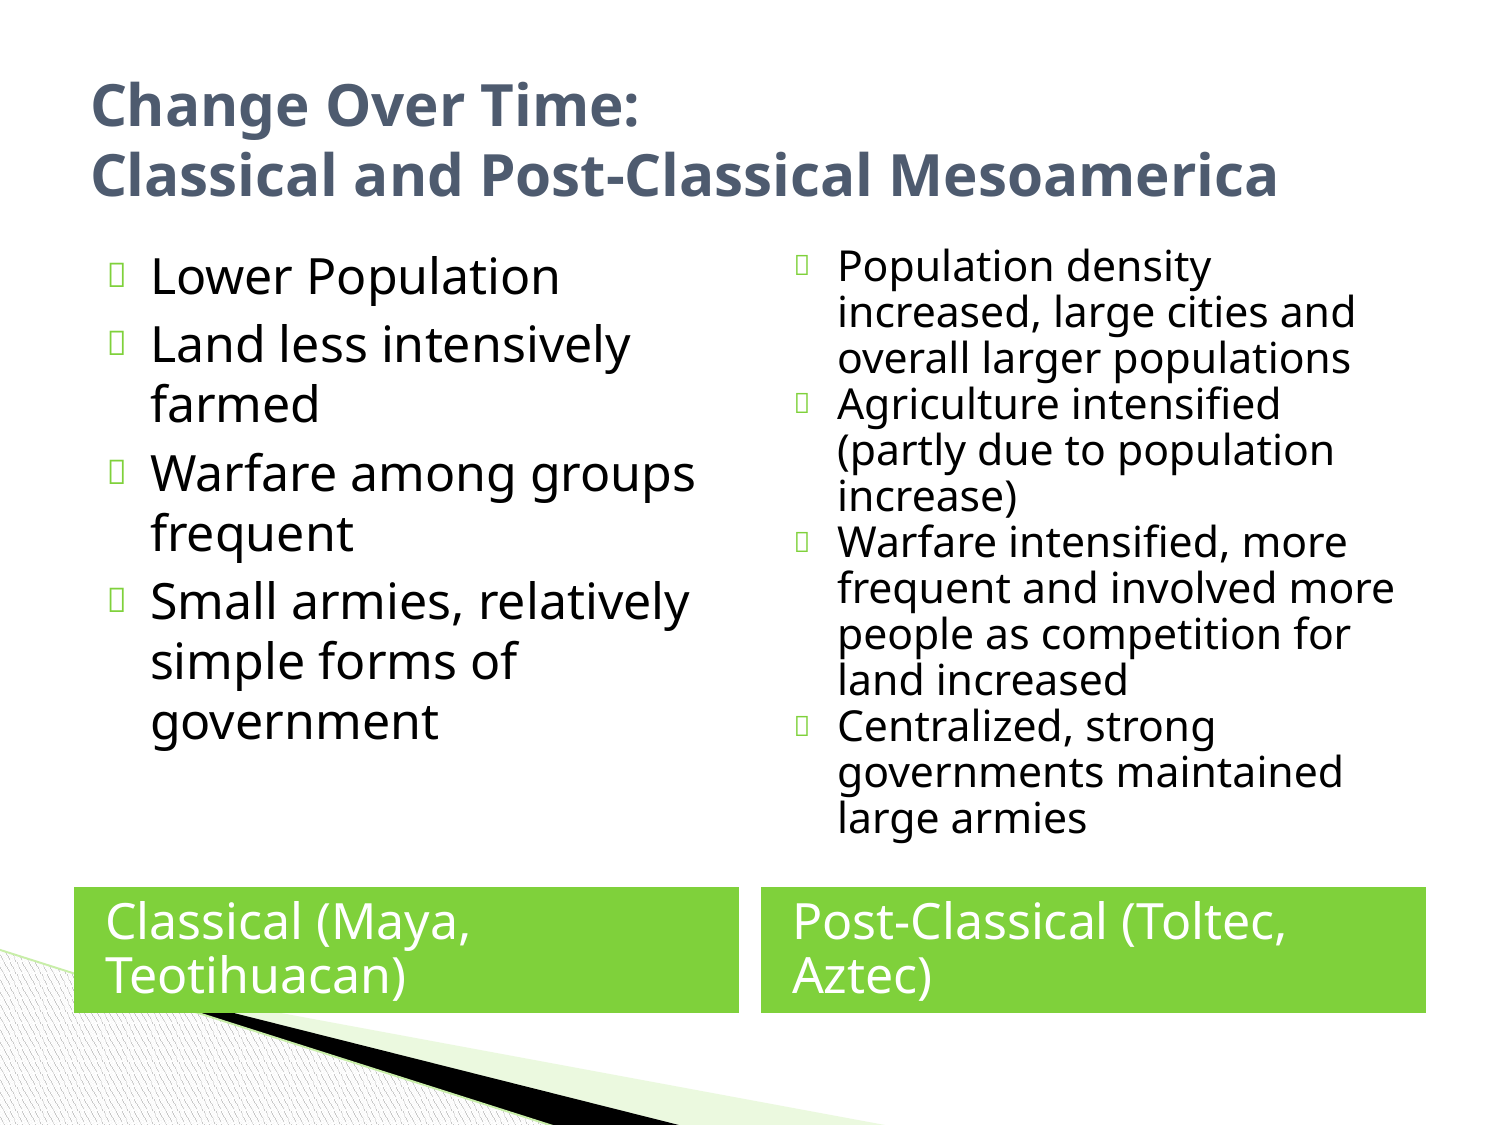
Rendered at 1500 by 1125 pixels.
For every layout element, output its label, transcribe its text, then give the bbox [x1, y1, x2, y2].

list Population density increased, large cities and overall larger populations Agriculture intensified (partly due to population increase) Warfare intensified, more frequent and involved more people as competition for land increased Centralized, strong governments maintained large armies [761, 236, 1425, 884]
list Post-Classical (Toltec, Aztec) [761, 887, 1426, 1013]
list Classical (Maya, Teotihuacan) [74, 887, 739, 1013]
list Lower Population Land less intensively farmed Warfare among groups frequent Small armies, relatively simple forms of government [75, 236, 738, 884]
title Change Over Time: Classical and Post-Classical Mesoamerica [75, 44, 1425, 233]
